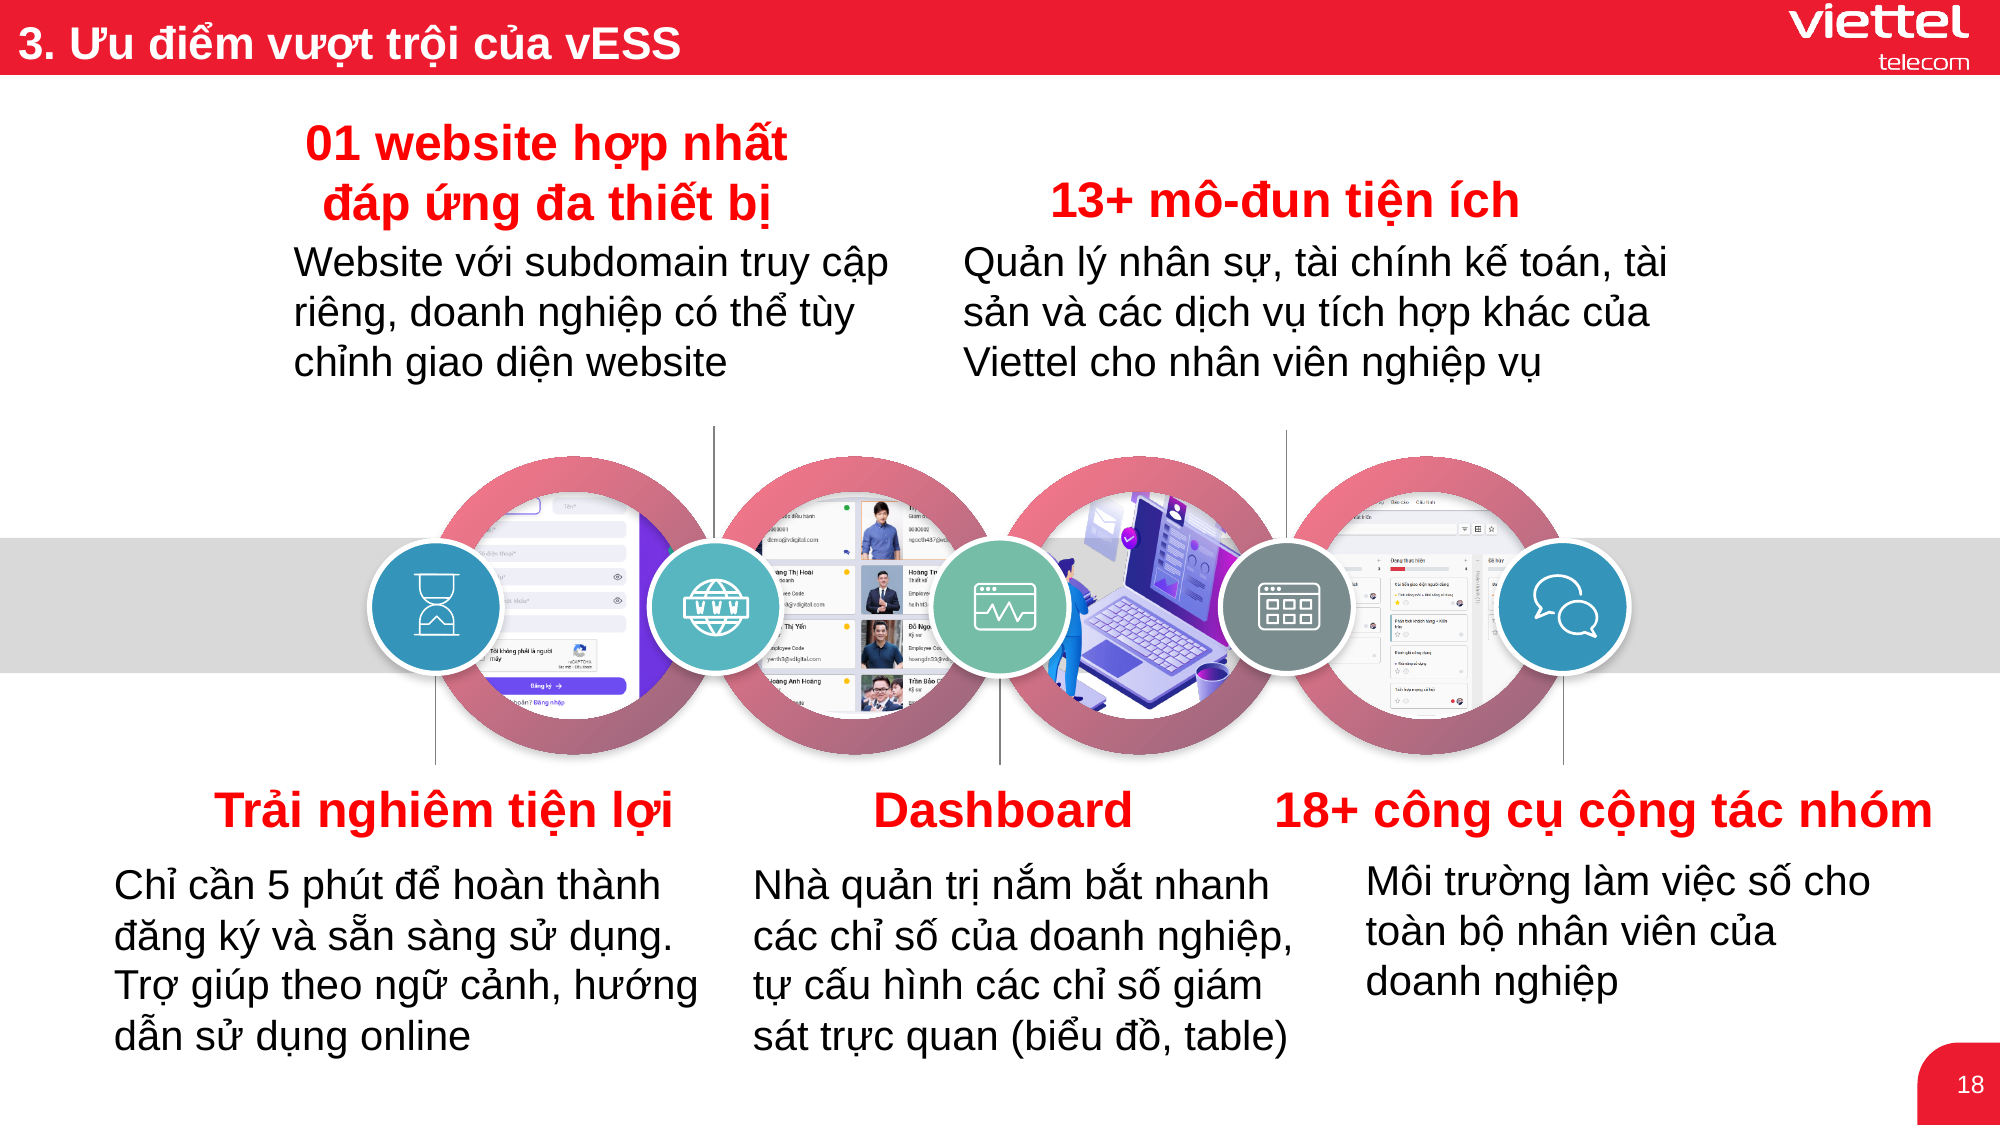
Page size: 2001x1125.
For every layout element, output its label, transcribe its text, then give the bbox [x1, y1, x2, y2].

text_box 3. Ưu điểm vượt trội của vESS [3, 6, 698, 77]
text_box 01 website hợp nhất đáp ứng đa thiết bị [263, 110, 831, 231]
picture [1287, 495, 1569, 574]
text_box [1258, 582, 1321, 631]
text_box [435, 540, 1564, 765]
text_box Môi trường làm việc số cho toàn bộ nhân viên của doanh nghiệp [1365, 853, 1893, 1004]
picture [1564, 638, 1569, 716]
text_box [683, 578, 750, 637]
text_box [1569, 537, 2000, 674]
text_box [700, 525, 708, 540]
text_box [1325, 455, 1528, 495]
text_box [1569, 539, 1631, 675]
text_box Dashboard [821, 777, 1186, 838]
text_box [1533, 574, 1599, 638]
text_box Trải nghiêm tiện lợi [213, 777, 677, 838]
text_box Quản lý nhân sự, tài chính kế toán, tài sản và các dịch vụ tích hợp khác của Viettel cho nhân viên nghiệp vụ [963, 235, 1705, 386]
text_box Chỉ cần 5 phút để hoàn thành đăng ký và sẵn sàng sử dụng. Trợ giúp theo ngữ cảnh, hướng dẫn sử dụng online [114, 858, 736, 1059]
text_box [0, 537, 438, 674]
text_box Nhà quản trị nắm bắt nhanh các chỉ số của doanh nghiệp, tự cấu hình các chỉ số giám sát trực quan (biểu đồ, table) [752, 858, 1296, 1059]
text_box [973, 582, 1037, 631]
text_box Website với subdomain truy cập riêng, doanh nghiệp có thể tùy chỉnh giao diện website [293, 235, 931, 386]
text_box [414, 574, 459, 635]
picture [1788, 3, 1969, 70]
text_box 13+ mô-đun tiện ích [1024, 167, 1547, 228]
text_box 18+ công cụ cộng tác nhóm [1264, 777, 1946, 838]
text_box [368, 539, 443, 675]
picture [447, 463, 700, 540]
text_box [713, 425, 1287, 540]
text_box [439, 525, 447, 540]
text_box [527, 455, 620, 463]
